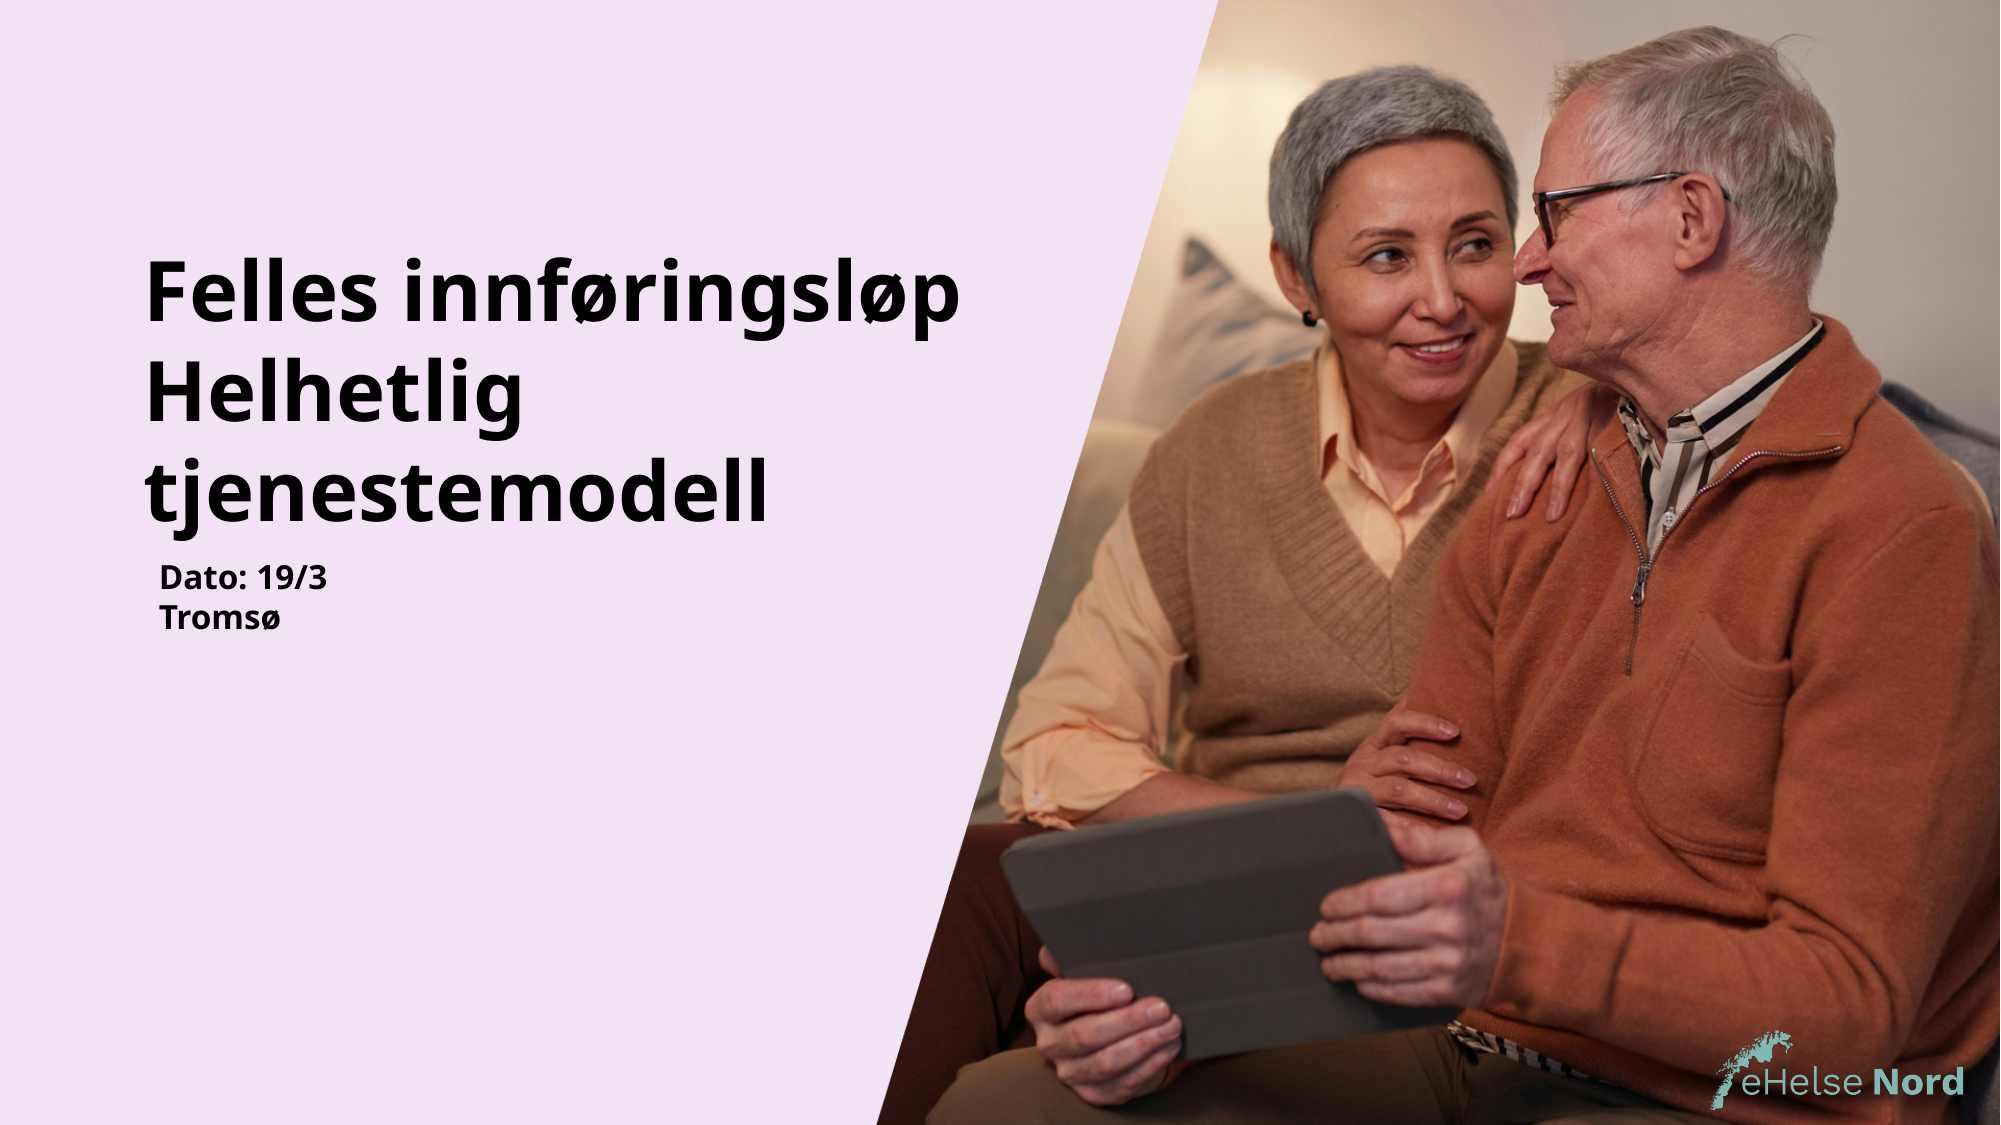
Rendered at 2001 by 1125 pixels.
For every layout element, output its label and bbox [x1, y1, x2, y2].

text_box [0, 0, 876, 1125]
picture [876, 0, 2000, 1125]
